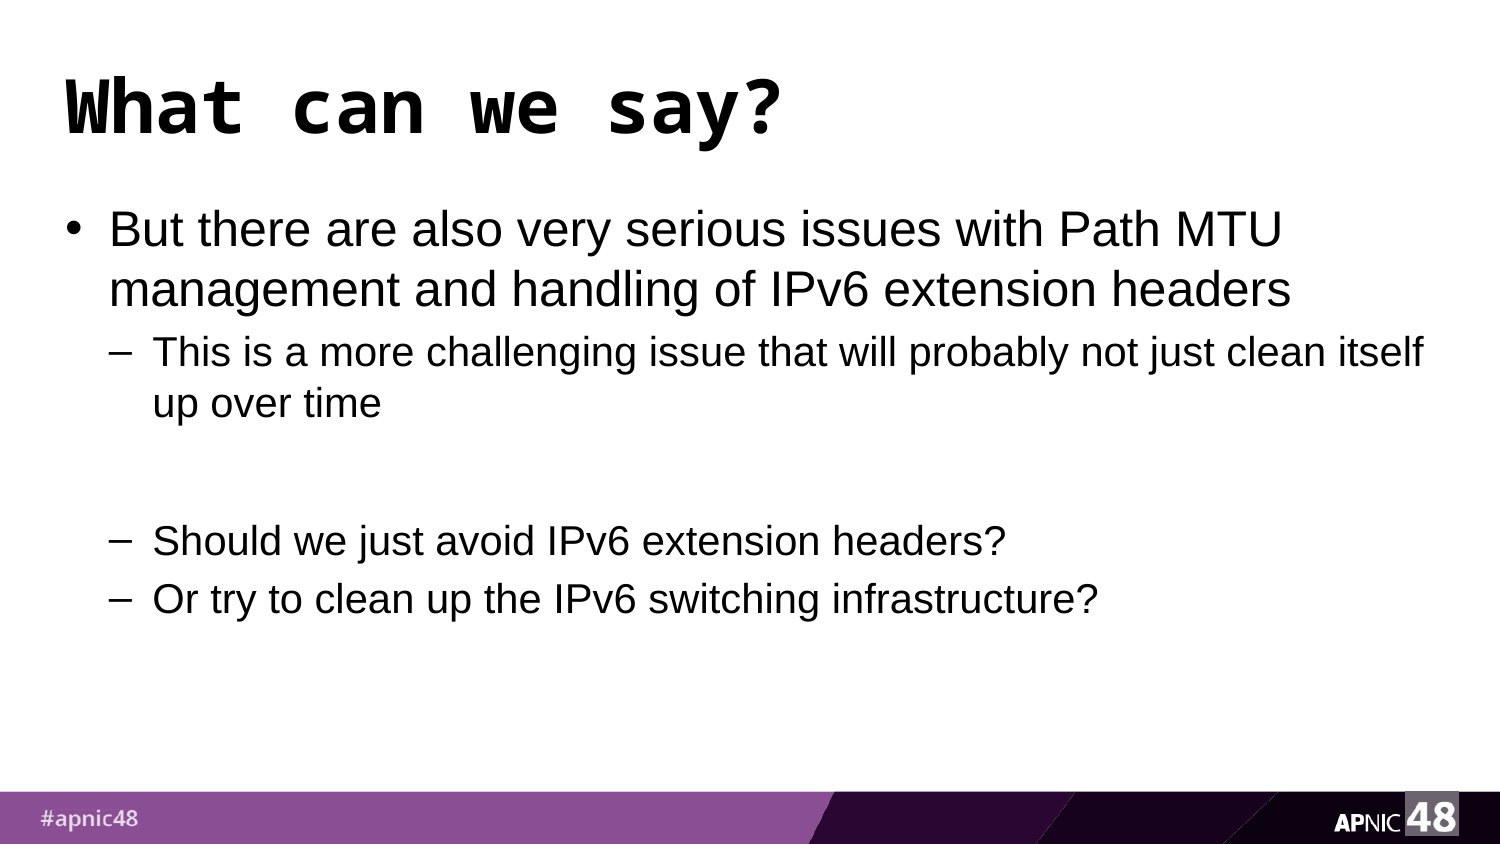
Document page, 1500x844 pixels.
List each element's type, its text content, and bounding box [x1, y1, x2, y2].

title What can we say? [64, 33, 1436, 175]
list But there are also very serious issues with Path MTU management and handling of IPv6 extension headers This is a more challenging issue that will probably not just clean itself up over time Should we just avoid IPv6 extension headers? Or try to clean up the IPv6 switching infrastructure? [64, 196, 1436, 759]
